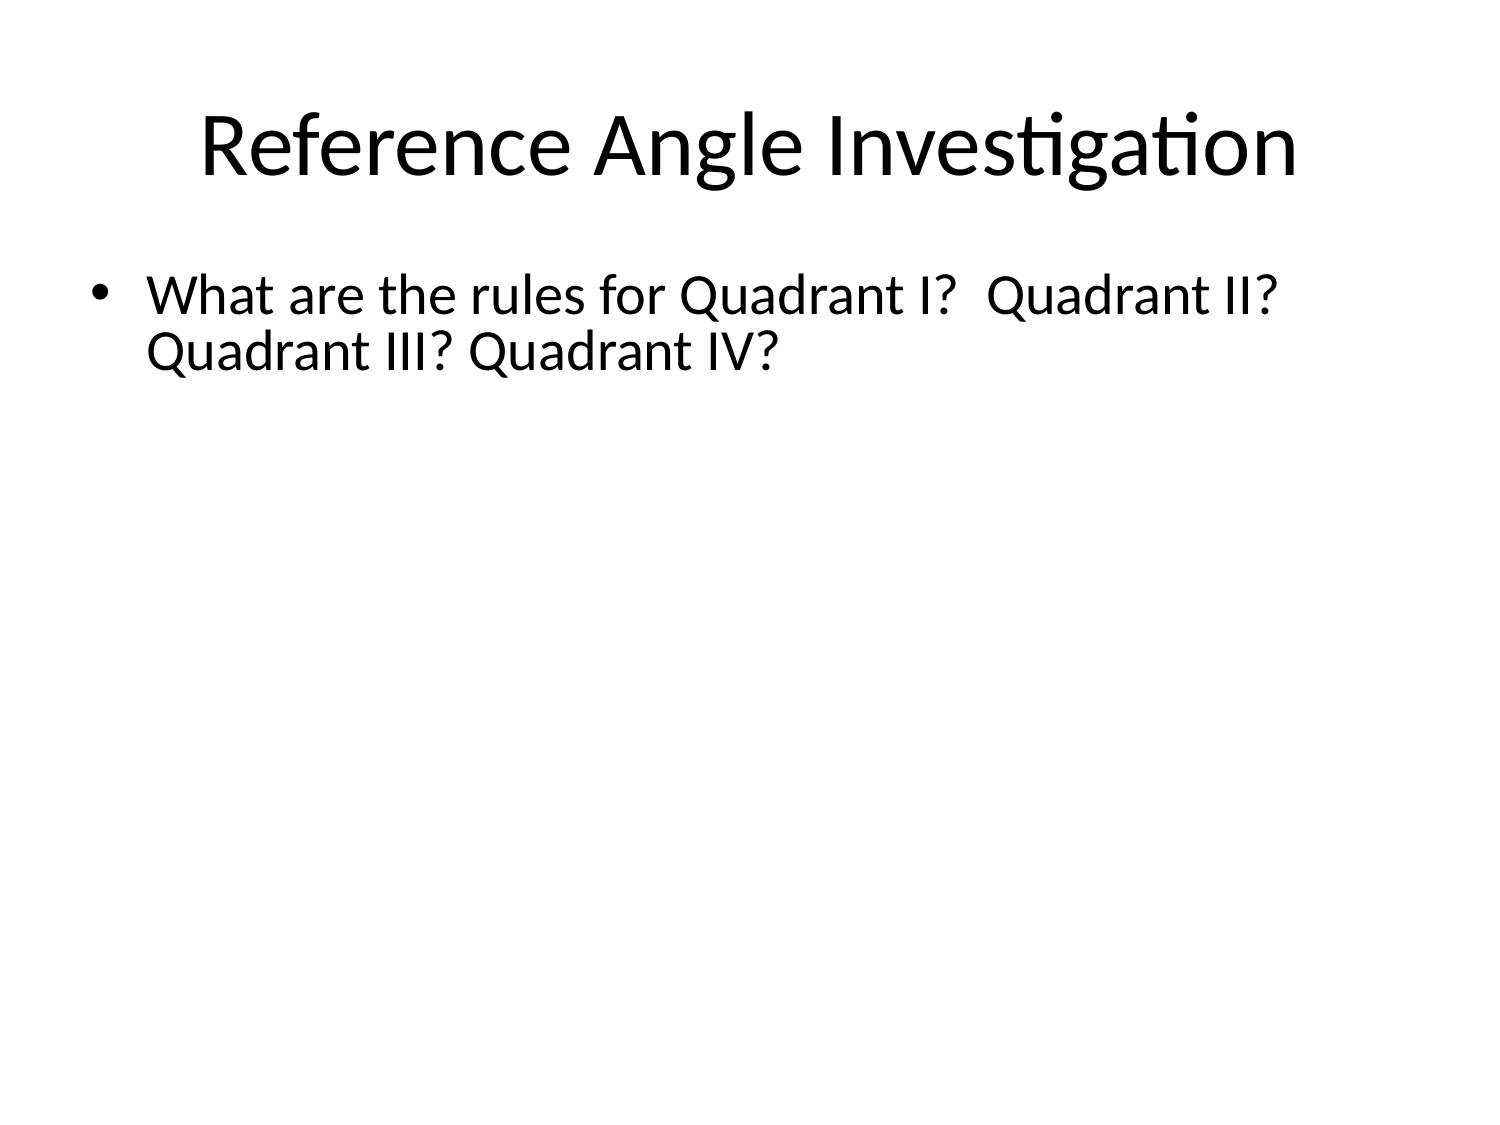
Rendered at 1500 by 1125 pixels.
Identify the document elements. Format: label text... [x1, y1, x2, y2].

title Reference Angle Investigation [75, 45, 1425, 233]
list What are the rules for Quadrant I? Quadrant II? Quadrant III? Quadrant IV? [75, 262, 1425, 1005]
